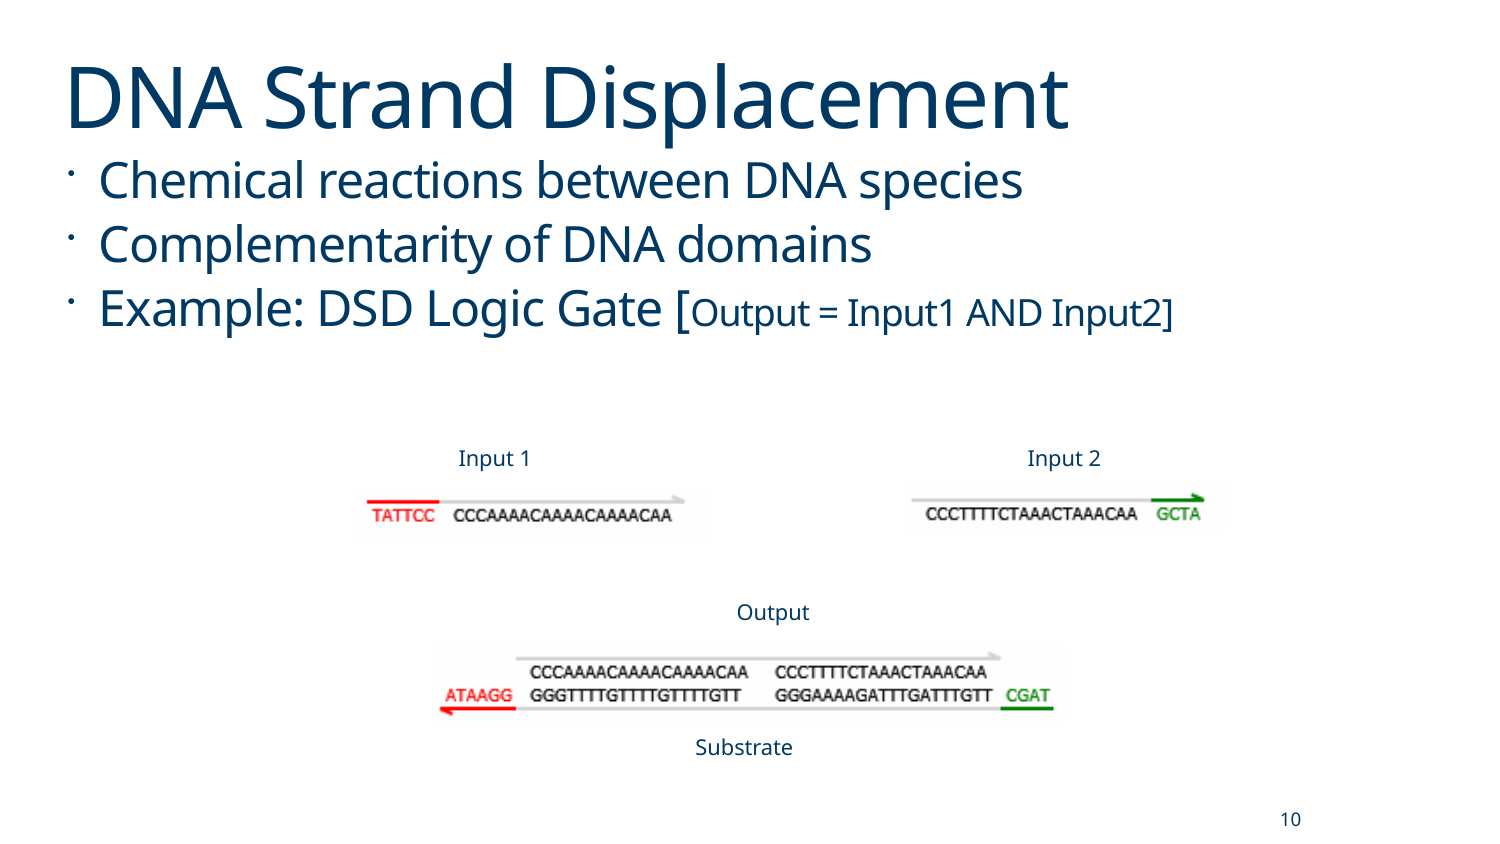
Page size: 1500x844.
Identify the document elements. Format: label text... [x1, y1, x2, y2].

text_box Output [721, 590, 825, 632]
picture [430, 643, 1068, 725]
picture [355, 488, 713, 547]
picture [905, 479, 1230, 533]
slide_number 10 [1050, 798, 1313, 843]
text_box Substrate [680, 726, 809, 768]
text_box Input 2 [1012, 437, 1116, 478]
list Chemical reactions between DNA species Complementarity of DNA domains Example: DSD Logic Gate [Output = Input1 AND Input2] [63, 155, 1257, 396]
title DNA Strand Displacement [63, 54, 1436, 148]
text_box Input 1 [443, 437, 548, 478]
